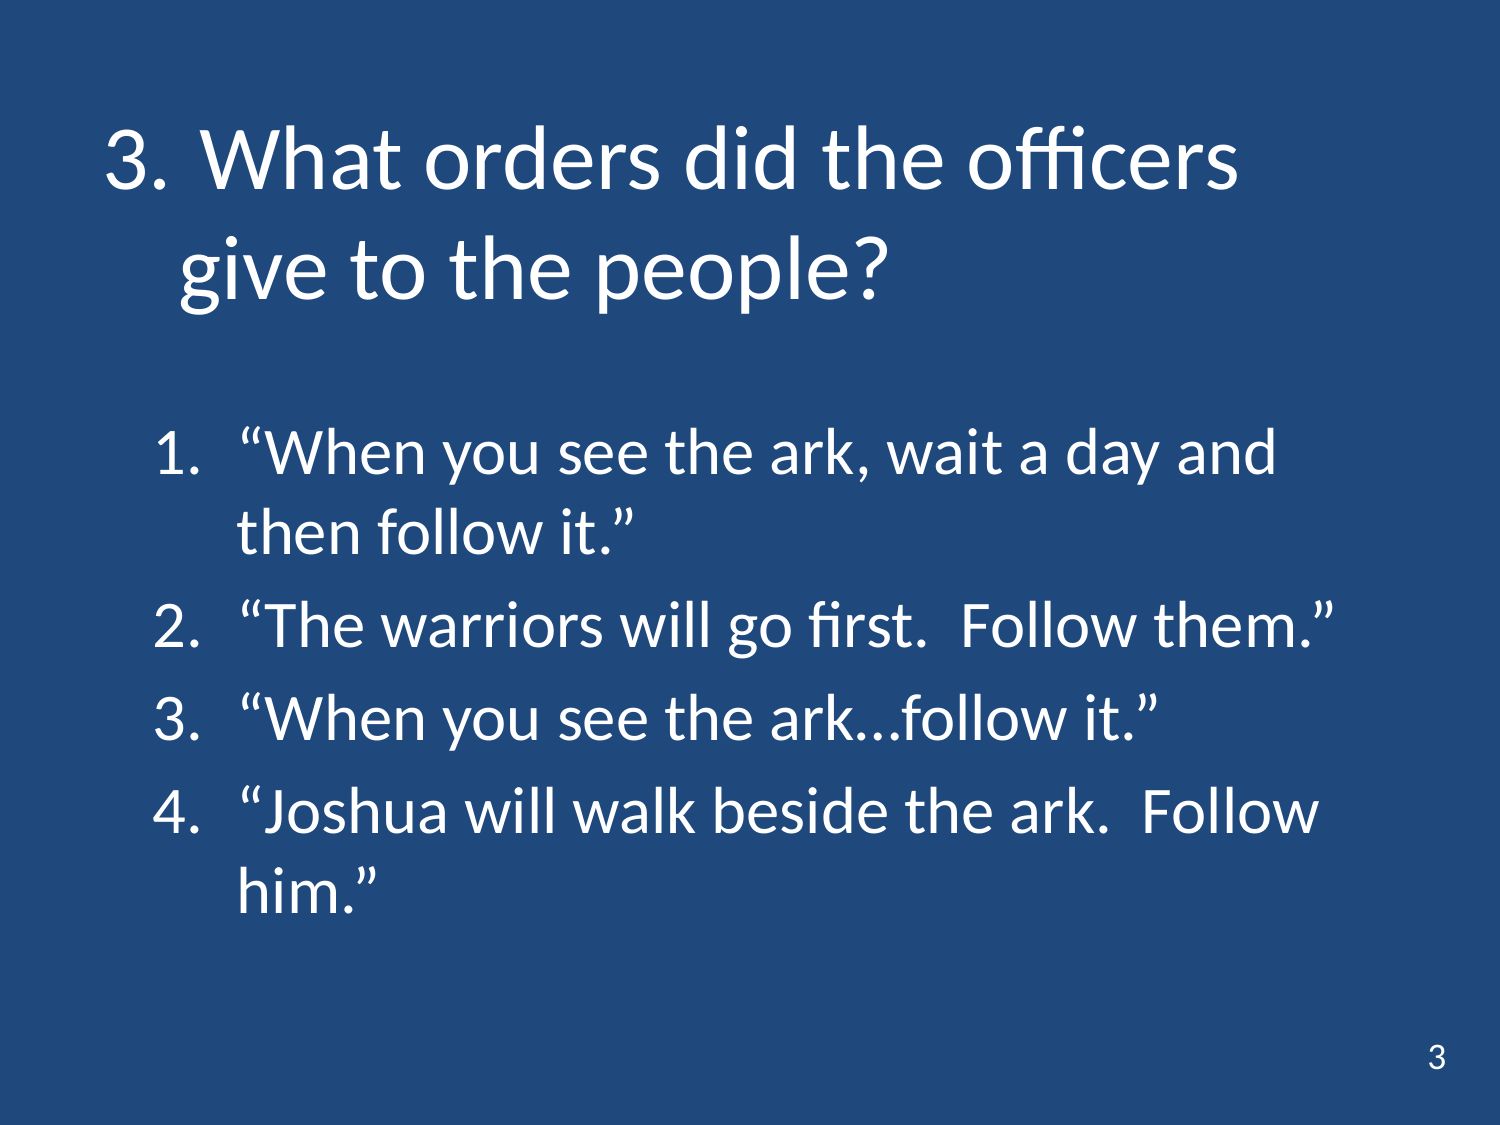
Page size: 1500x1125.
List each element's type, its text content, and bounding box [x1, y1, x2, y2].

title 3. What orders did the officers give to the people? [87, 87, 1425, 329]
text_box 3 [1412, 1024, 1450, 1085]
subtitle “When you see the ark, wait a day and then follow it.” “The warriors will go first. Follow them.” “When you see the ark…follow it.” “Joshua will walk beside the ark. Follow him.” [137, 399, 1425, 800]
